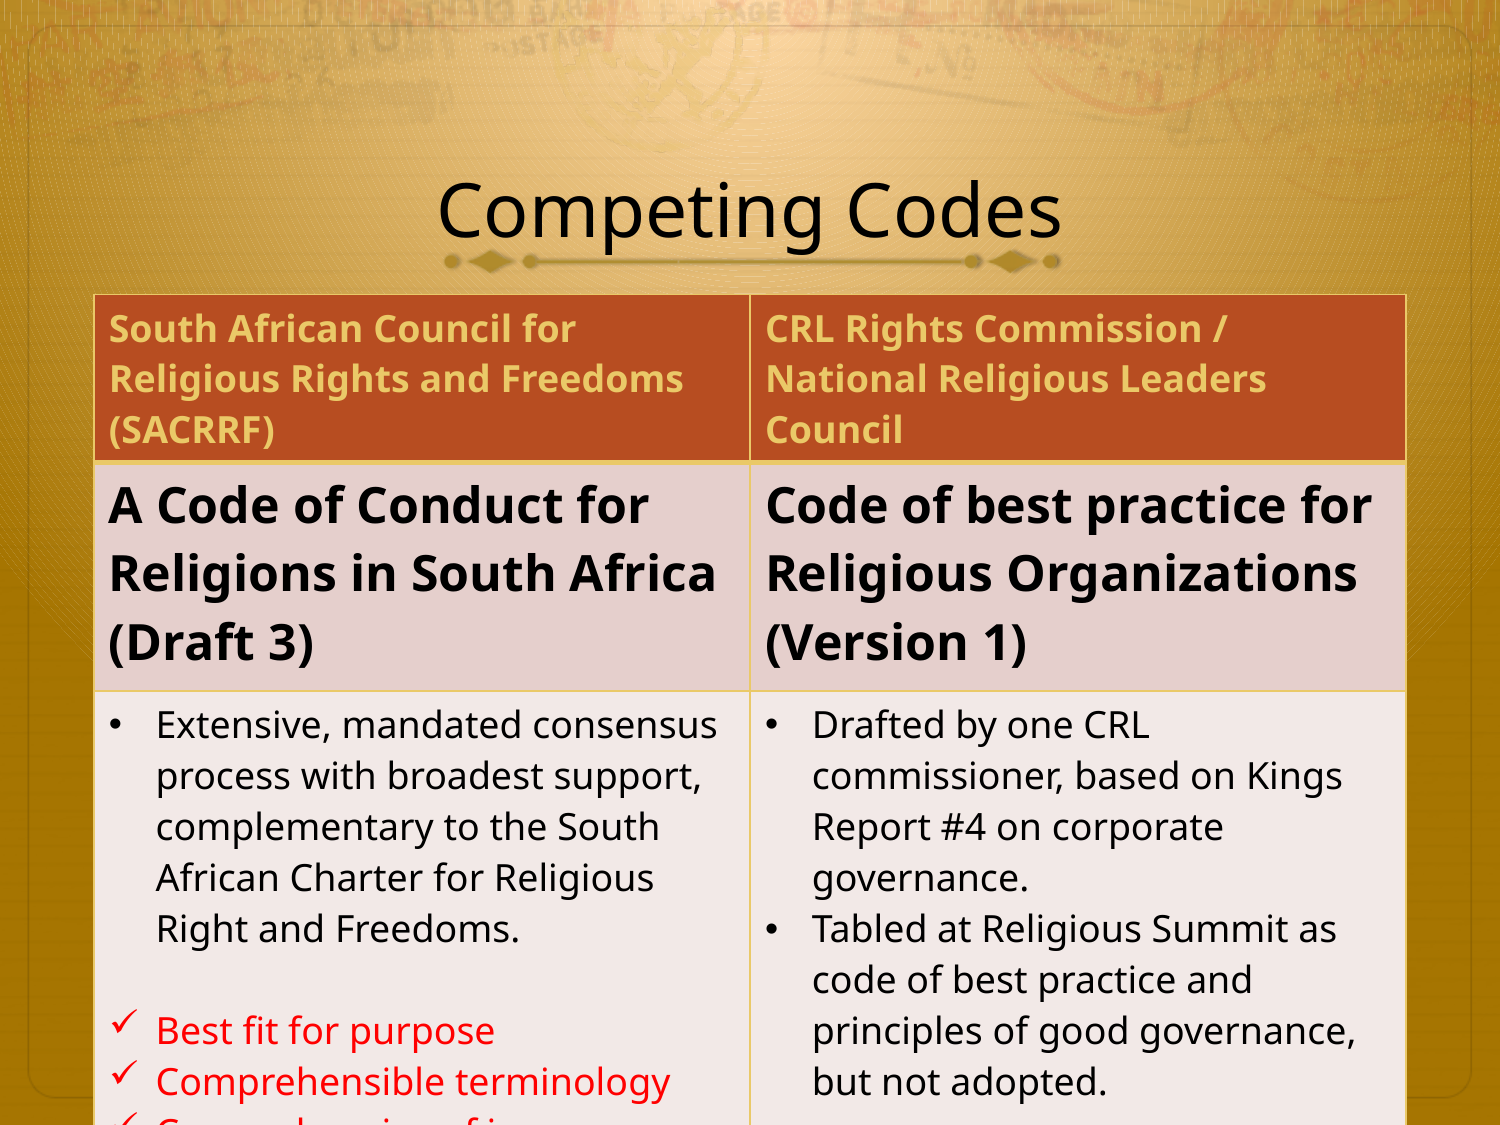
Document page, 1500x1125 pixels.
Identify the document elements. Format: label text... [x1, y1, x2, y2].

table_header CRL Rights Commission / National Religious Leaders Council [751, 295, 1405, 460]
table_cell Extensive, mandated consensus process with broadest support, complementary to the South African Charter for Religious Right and Freedoms. Best fit for purpose Comprehensible terminology Comprehensive of issues [95, 692, 749, 1125]
table_cell Code of best practice for Religious Organizations (Version 1) [751, 465, 1405, 690]
table_header South African Council for Religious Rights and Freedoms (SACRRF) [95, 295, 749, 460]
picture [0, 0, 1500, 1125]
title Competing Codes [93, 120, 1407, 294]
table_cell Drafted by one CRL commissioner, based on Kings Report #4 on corporate governance. Tabled at Religious Summit as code of best practice and principles of good governance, but not adopted. Principles possibly basis for a CRL training guide [751, 692, 1405, 1125]
table_cell A Code of Conduct for Religions in South Africa (Draft 3) [95, 465, 749, 690]
